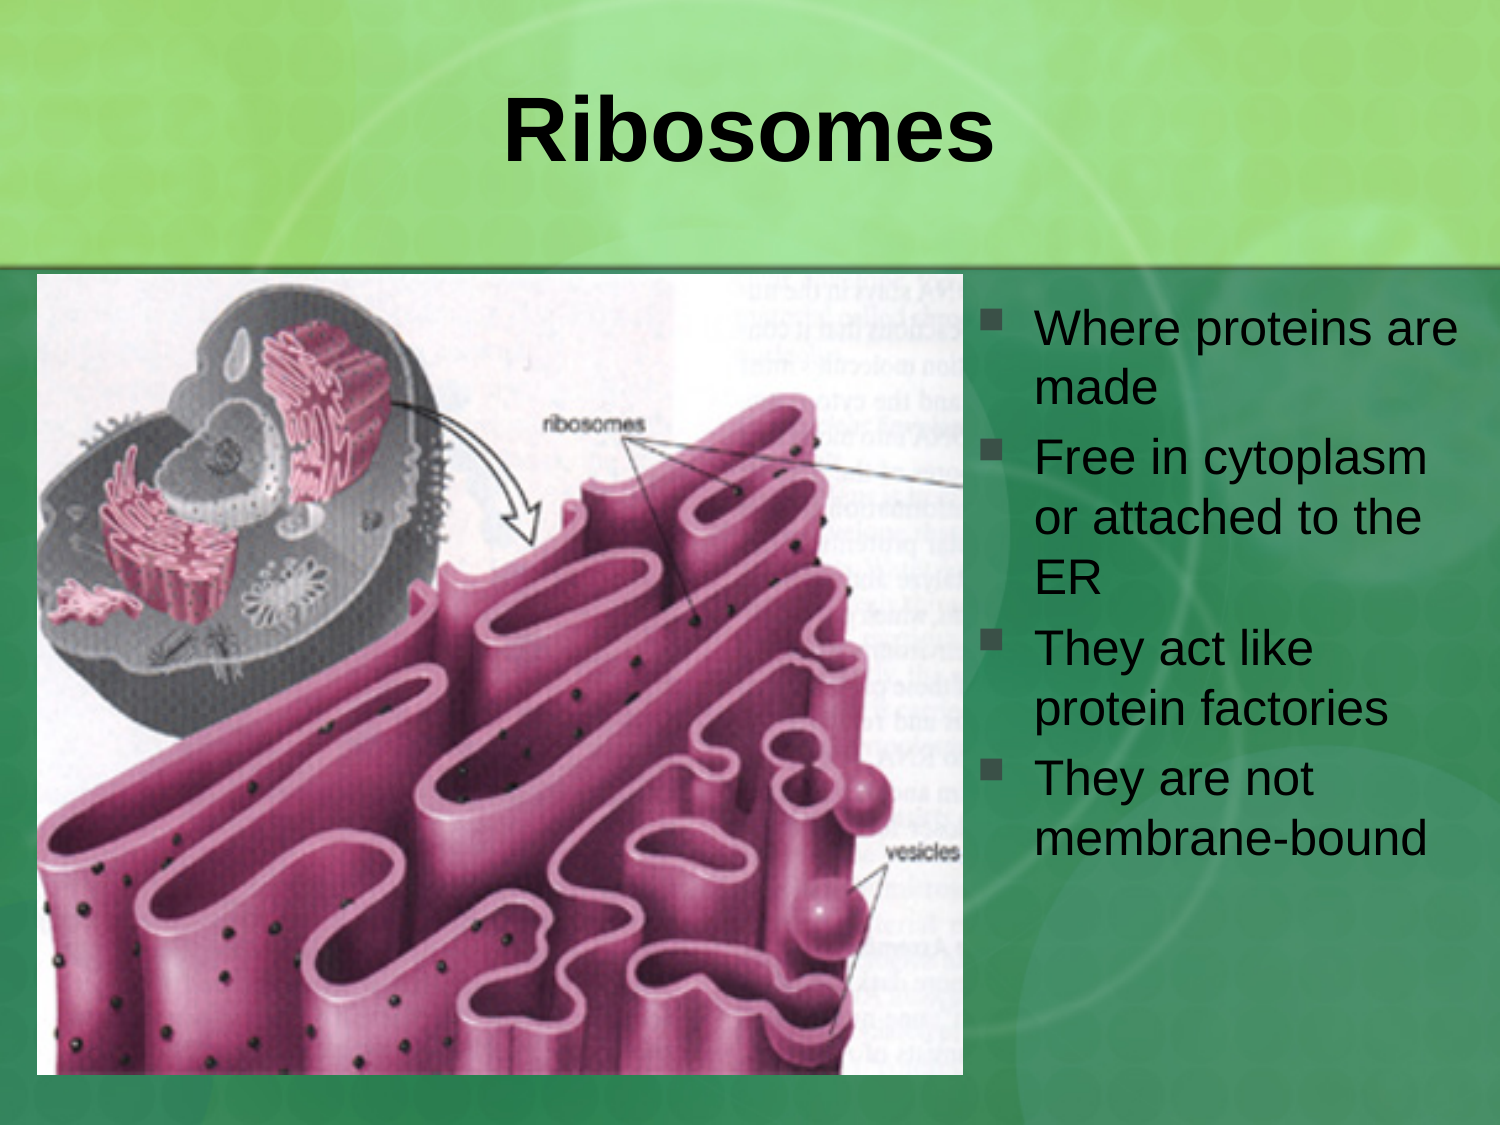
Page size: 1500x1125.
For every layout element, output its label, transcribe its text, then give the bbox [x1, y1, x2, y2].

title Ribosomes [37, 24, 1463, 225]
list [37, 274, 963, 1076]
picture [0, 0, 1500, 1125]
list Where proteins are made Free in cytoplasm or attached to the ER They act like protein factories They are not membrane-bound [966, 287, 1488, 1075]
